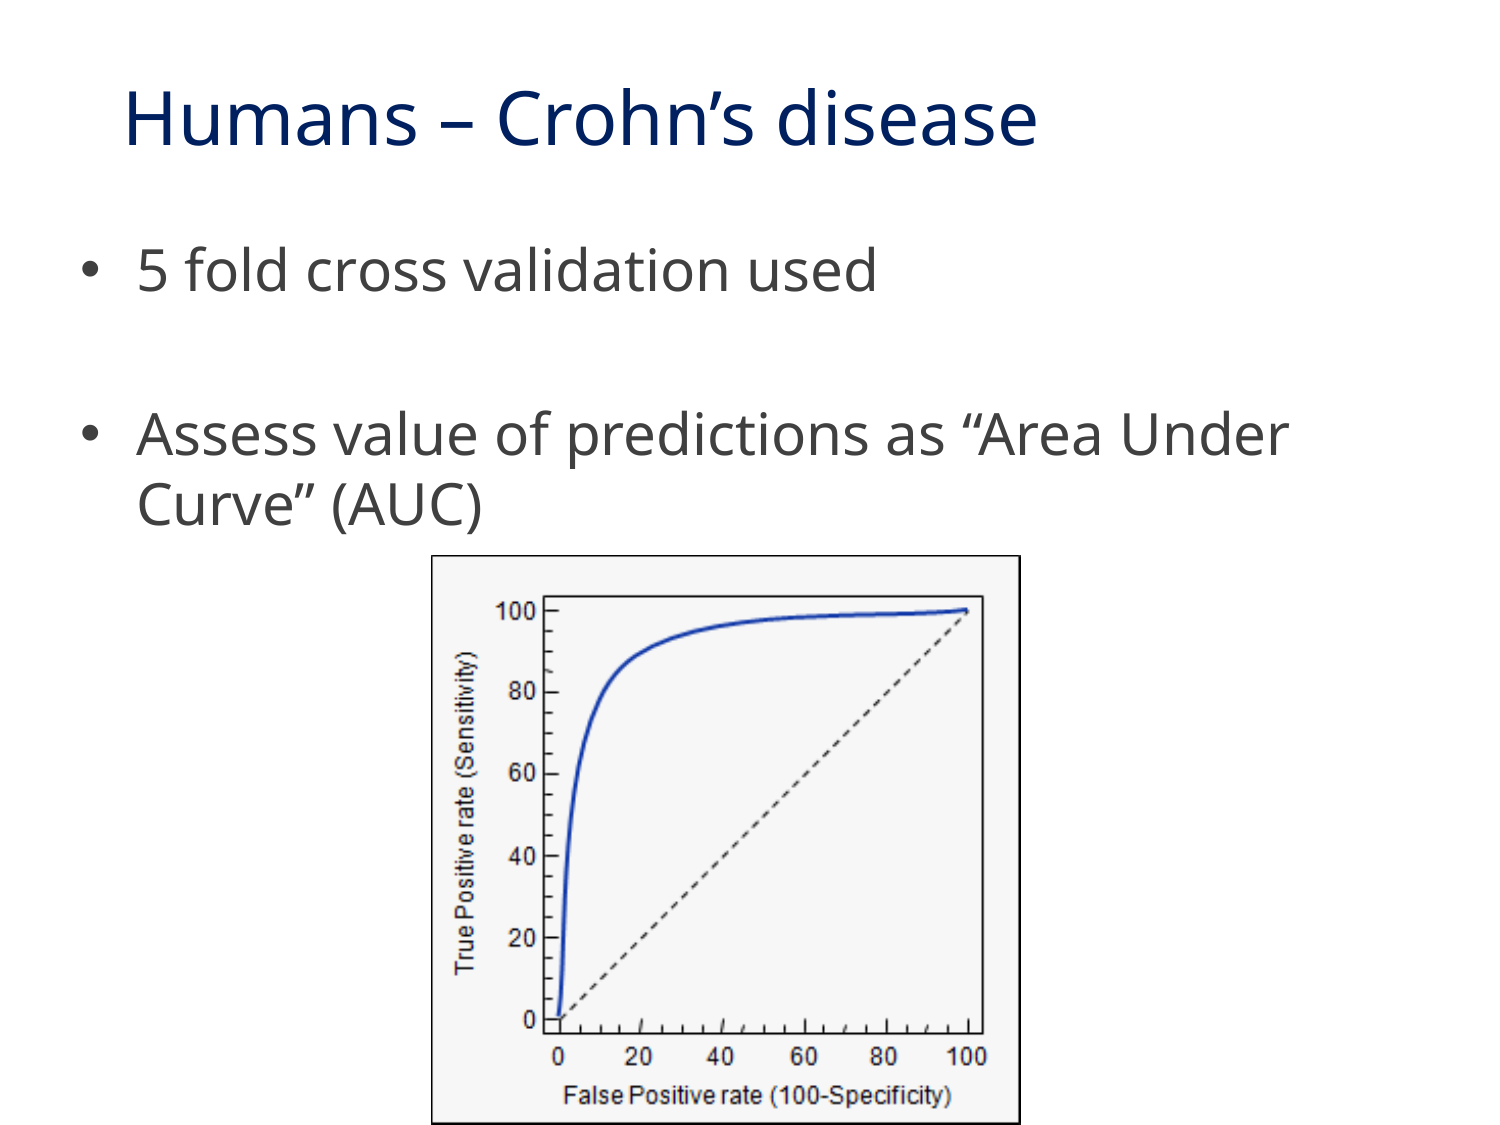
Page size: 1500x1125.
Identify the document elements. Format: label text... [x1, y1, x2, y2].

list 5 fold cross validation used Assess value of predictions as “Area Under Curve” (AUC) [64, 226, 1388, 971]
picture [430, 555, 1022, 1125]
title Humans – Crohn’s disease [107, 49, 1480, 183]
